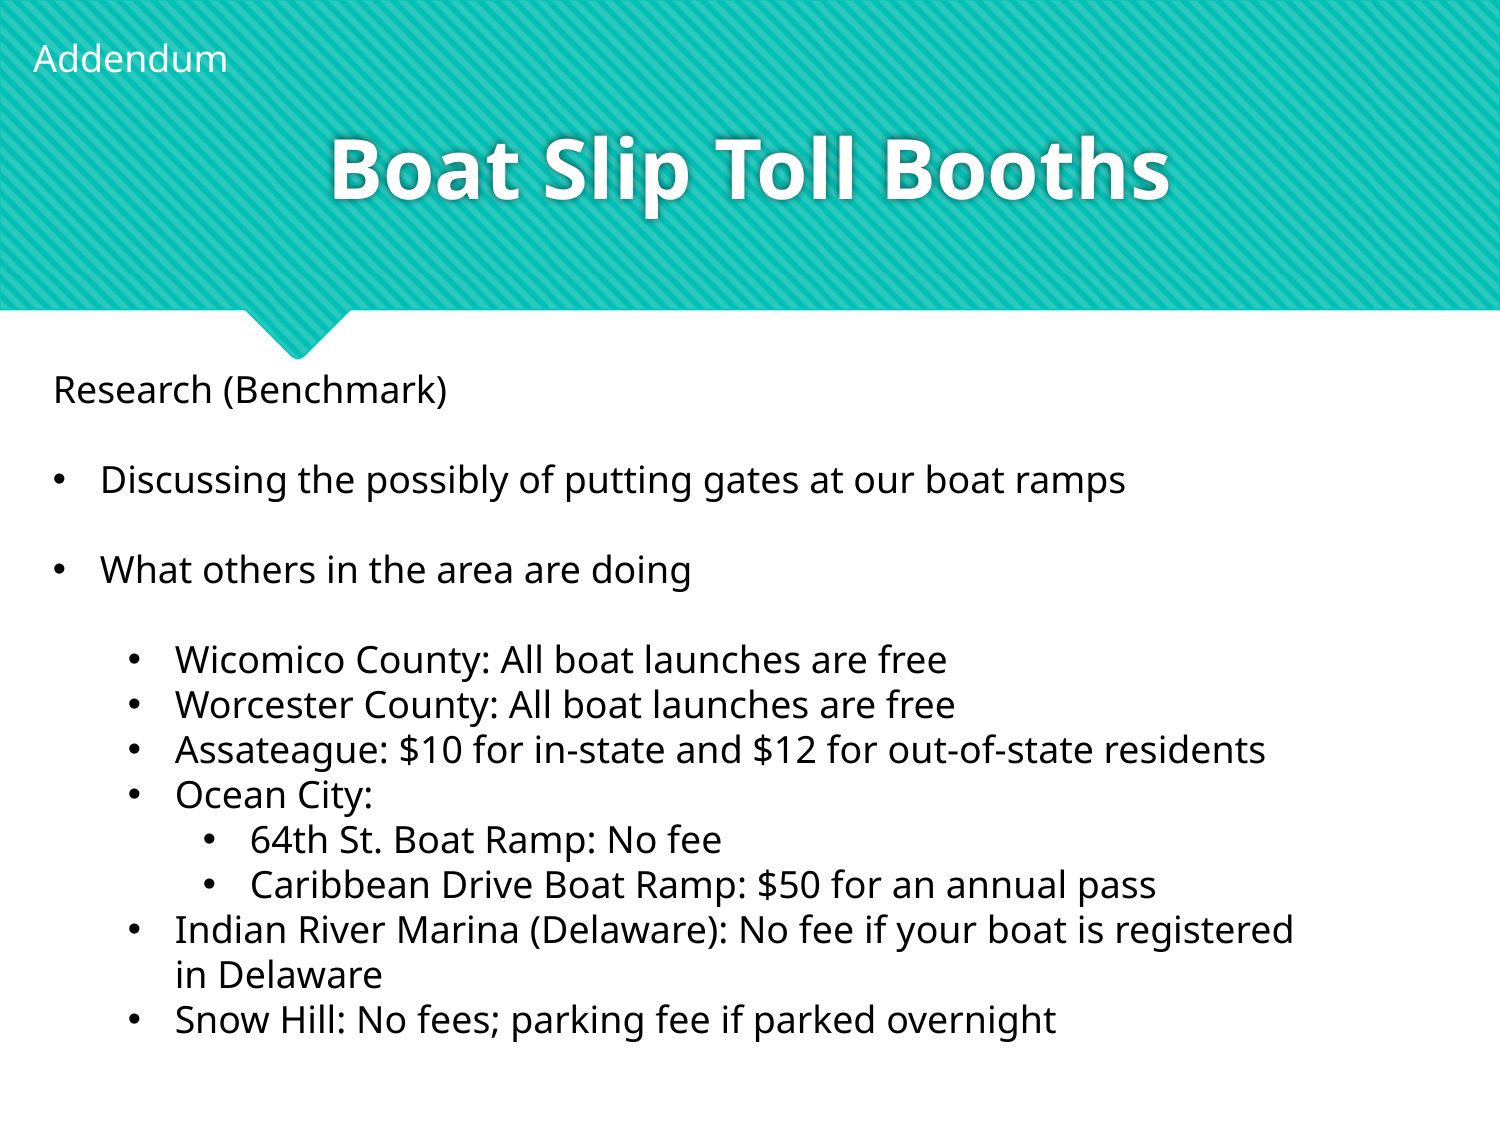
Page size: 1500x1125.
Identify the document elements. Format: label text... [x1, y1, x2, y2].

text_box Research (Benchmark) Discussing the possibly of putting gates at our boat ramps What others in the area are doing Wicomico County: All boat launches are free Worcester County: All boat launches are free Assateague: $10 for in-state and $12 for out-of-state residents Ocean City: 64th St. Boat Ramp: No fee Caribbean Drive Boat Ramp: $50 for an annual pass Indian River Marina (Delaware): No fee if your boat is registered in Delaware Snow Hill: No fees; parking fee if parked overnight [38, 358, 1353, 1049]
title Boat Slip Toll Booths [88, 0, 1412, 224]
text_box Addendum [18, 27, 409, 88]
text_box [59, 358, 1462, 1052]
